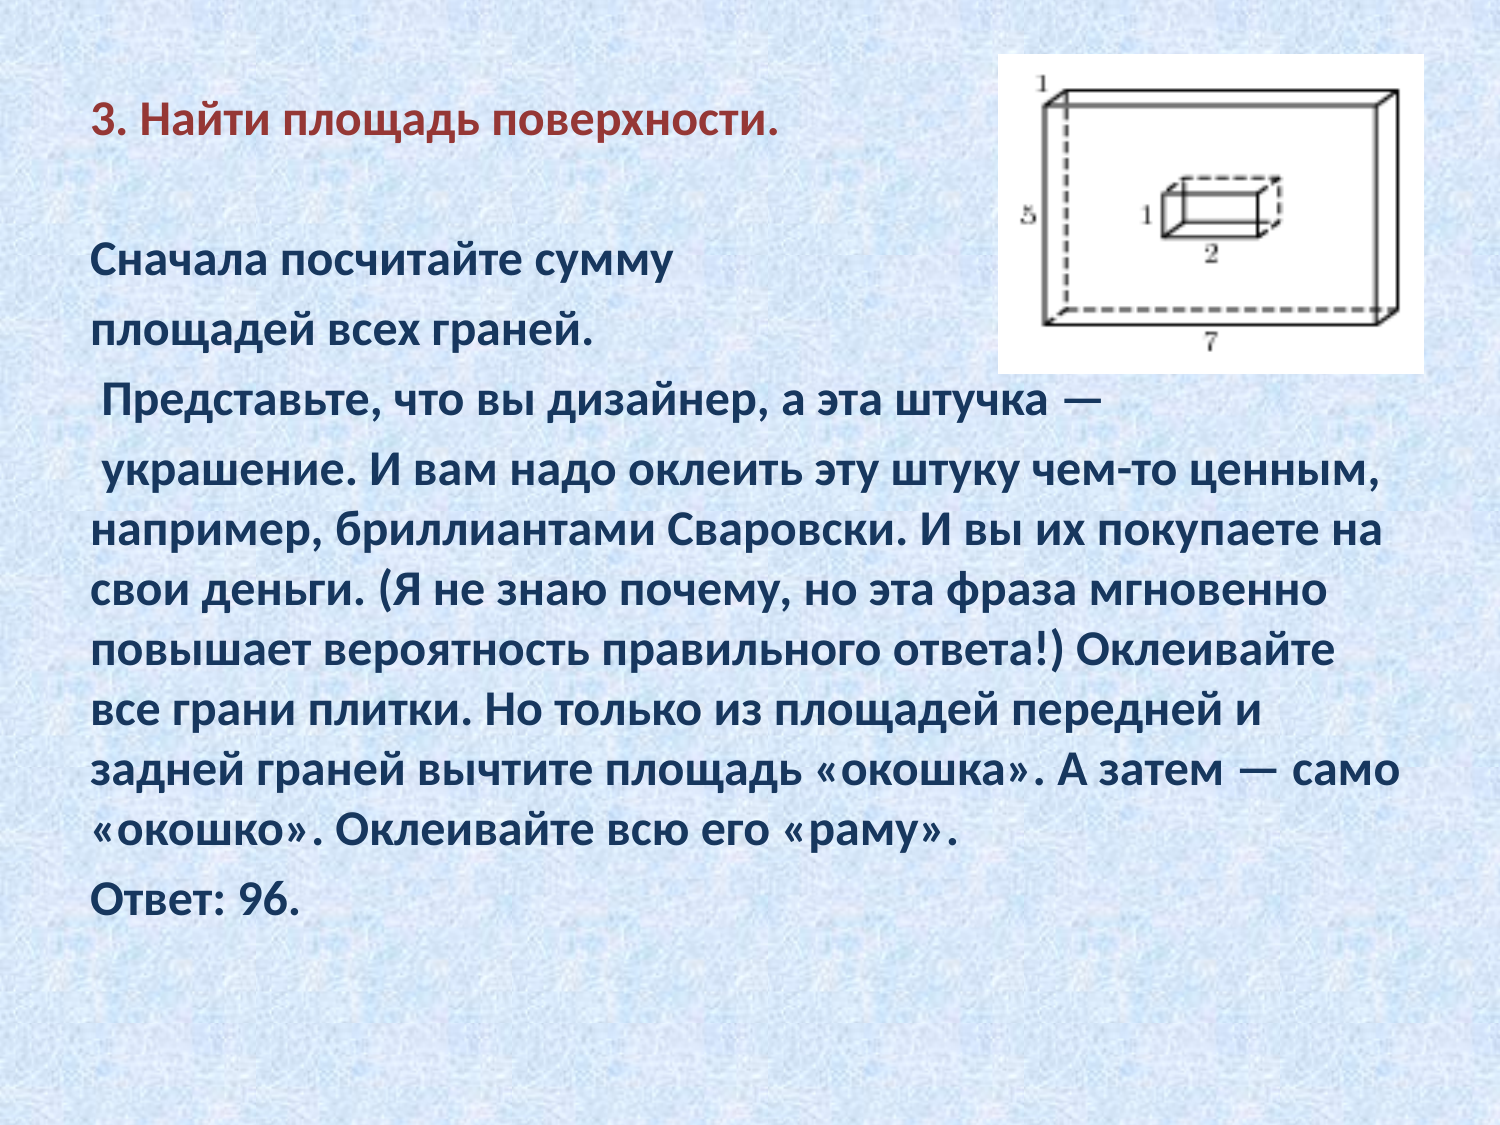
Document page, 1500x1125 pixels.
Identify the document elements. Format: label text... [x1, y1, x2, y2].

picture [0, 0, 1500, 1125]
list 3. Найти площадь поверхности. Сначала посчитайте сумму площадей всех граней. Представьте, что вы дизайнер, а эта штучка — украшение. И вам надо оклеить эту штуку чем-то ценным, например, бриллиантами Сваровски. И вы их покупаете на свои деньги. (Я не знаю почему, но эта фраза мгновенно повышает вероятность правильного ответа!) Оклеивайте все грани плитки. Но только из площадей передней и задней граней вычтите площадь «окошка». А затем — само «окошко». Оклеивайте всю его «раму». Ответ: 96. [75, 78, 1425, 1005]
